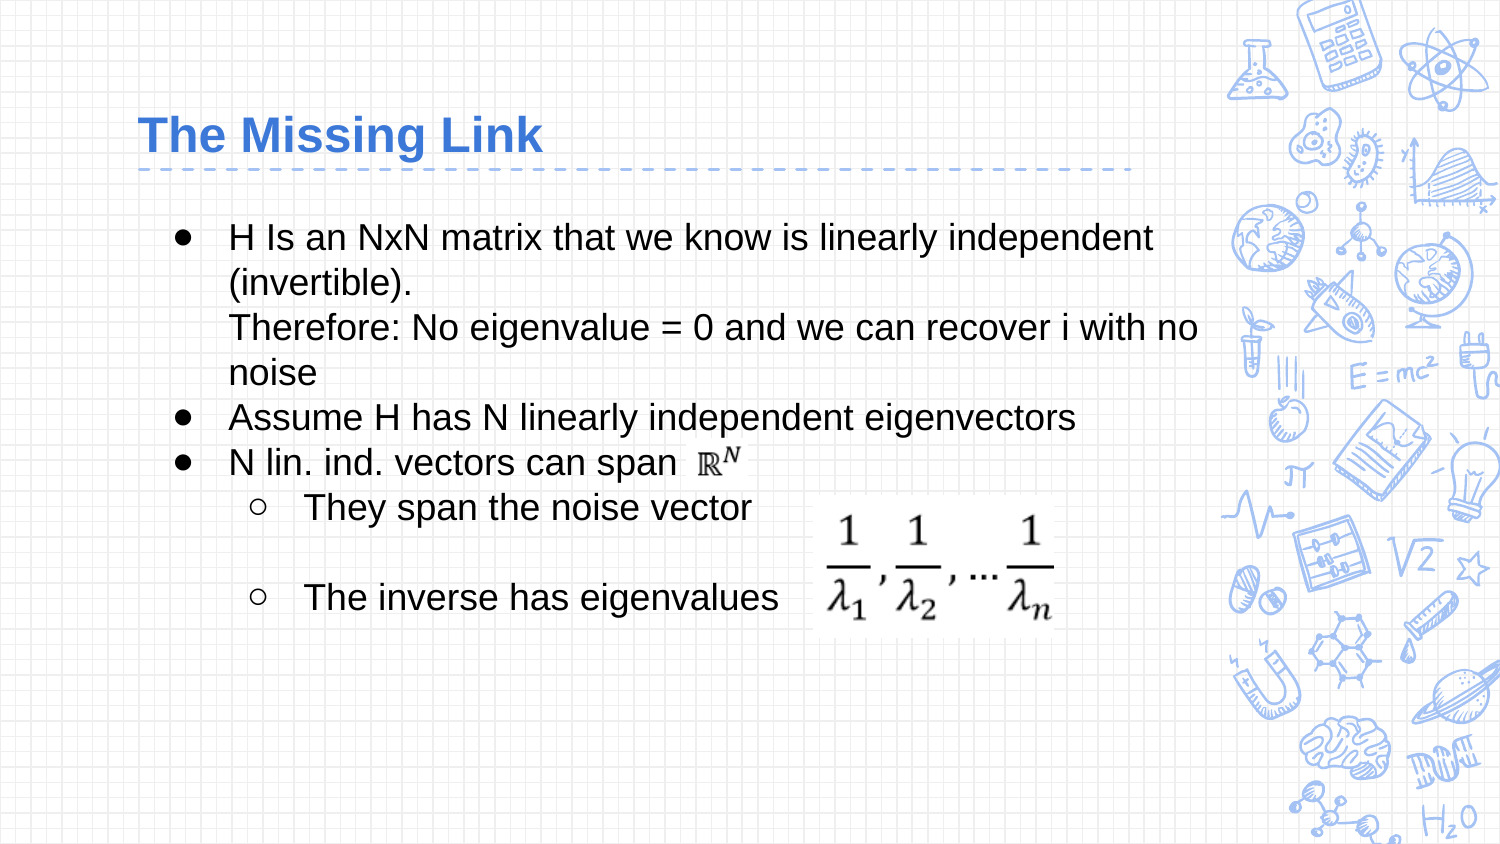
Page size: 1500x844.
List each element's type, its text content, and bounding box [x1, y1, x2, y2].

picture [686, 438, 749, 491]
picture [812, 494, 1054, 638]
text_box H Is an NxN matrix that we know is linearly independent (invertible). Therefore: No eigenvalue = 0 and we can recover i with no noise Assume H has N linearly independent eigenvectors N lin. ind. vectors can span They span the noise vector The inverse has eigenvalues [138, 198, 1221, 769]
title The Missing Link [122, 36, 1130, 178]
